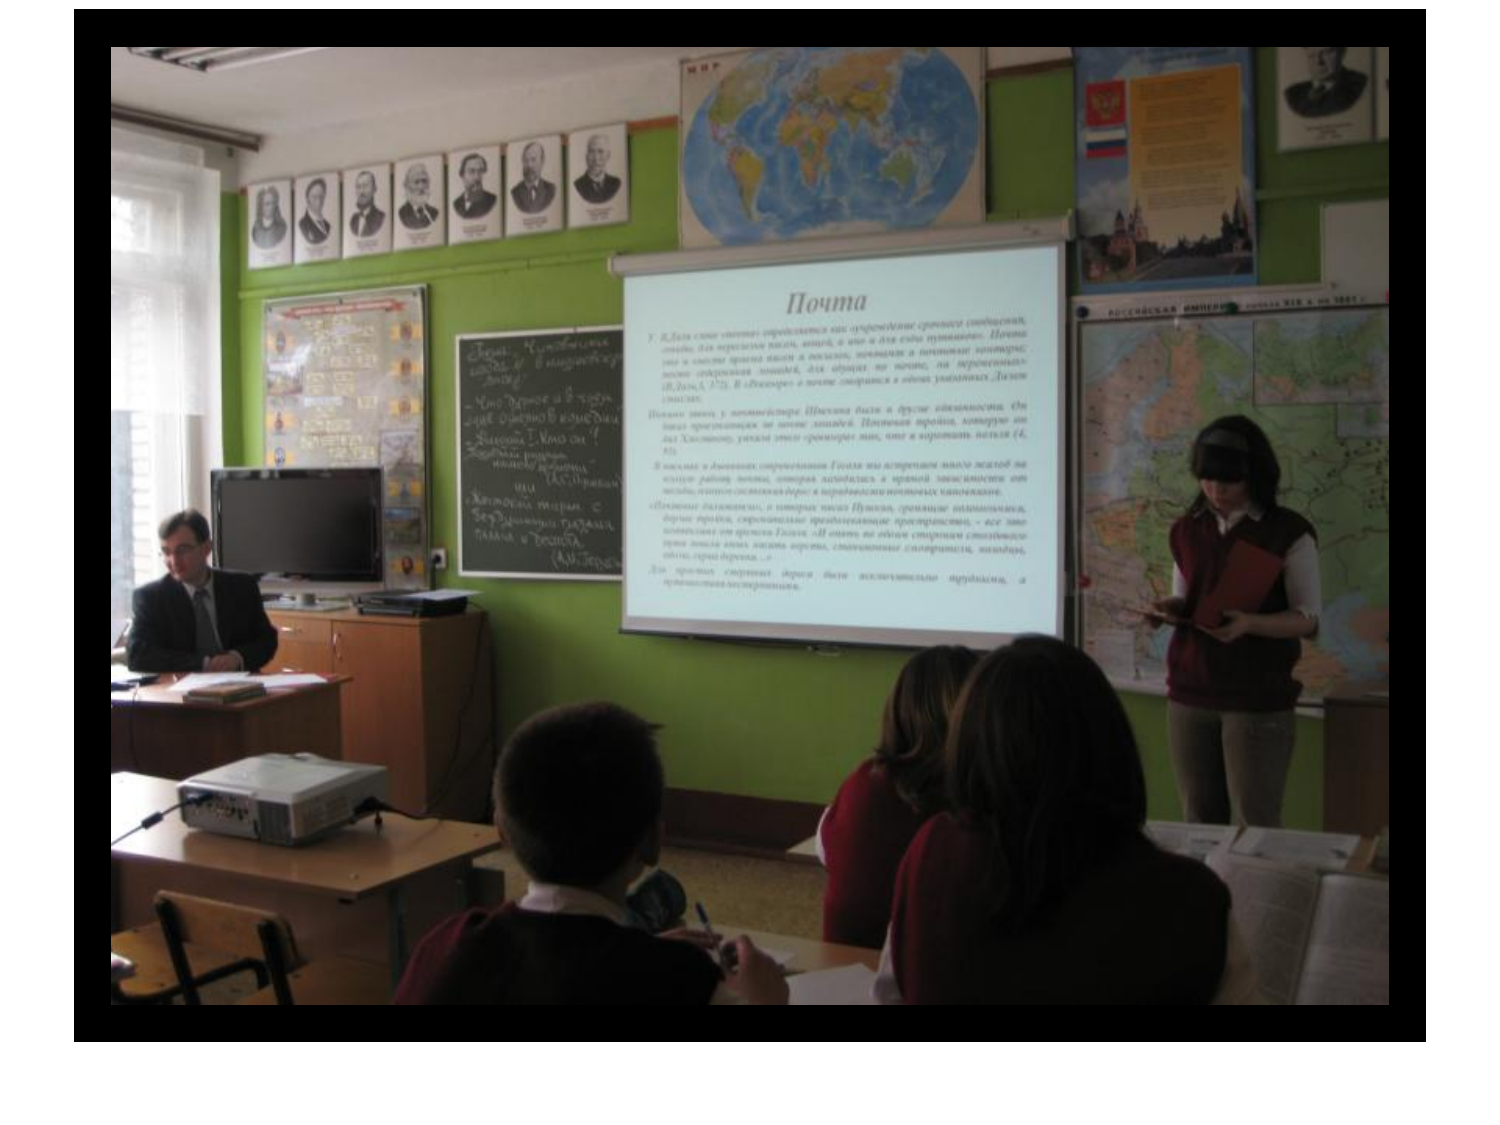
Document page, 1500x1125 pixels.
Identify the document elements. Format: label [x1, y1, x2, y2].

list [110, 46, 1389, 1006]
